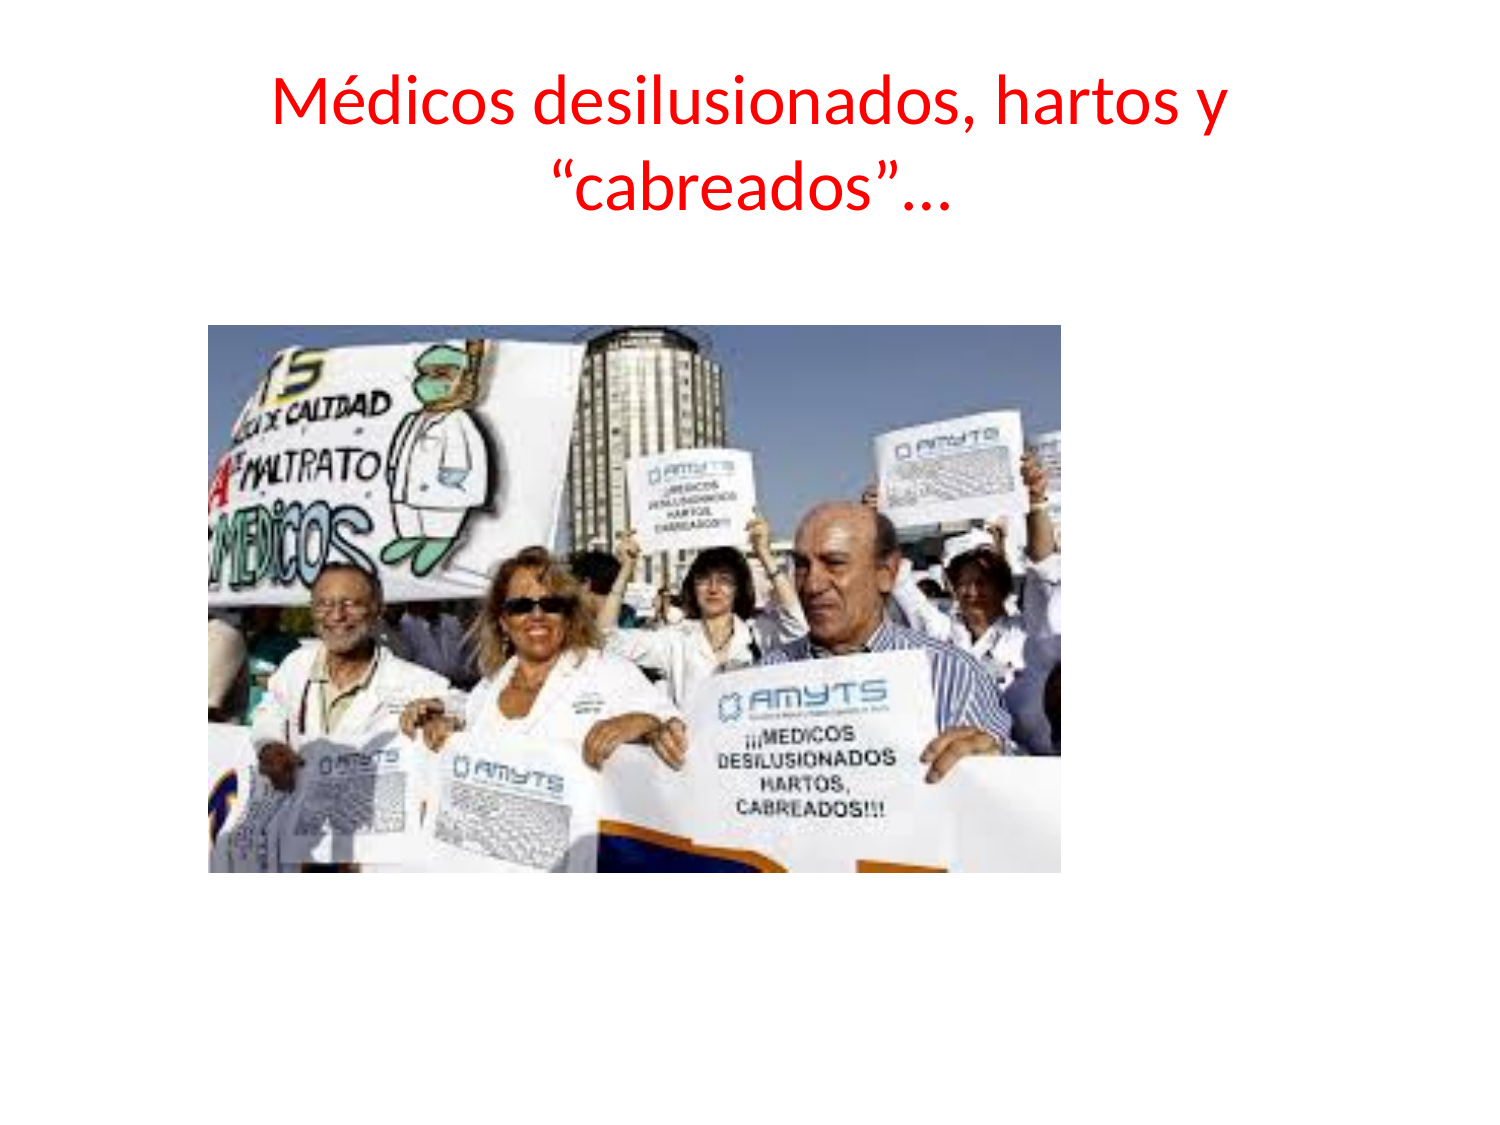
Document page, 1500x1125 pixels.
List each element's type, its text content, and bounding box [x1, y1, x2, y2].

title Médicos desilusionados, hartos y “cabreados”… [75, 45, 1425, 233]
picture [208, 324, 1061, 874]
